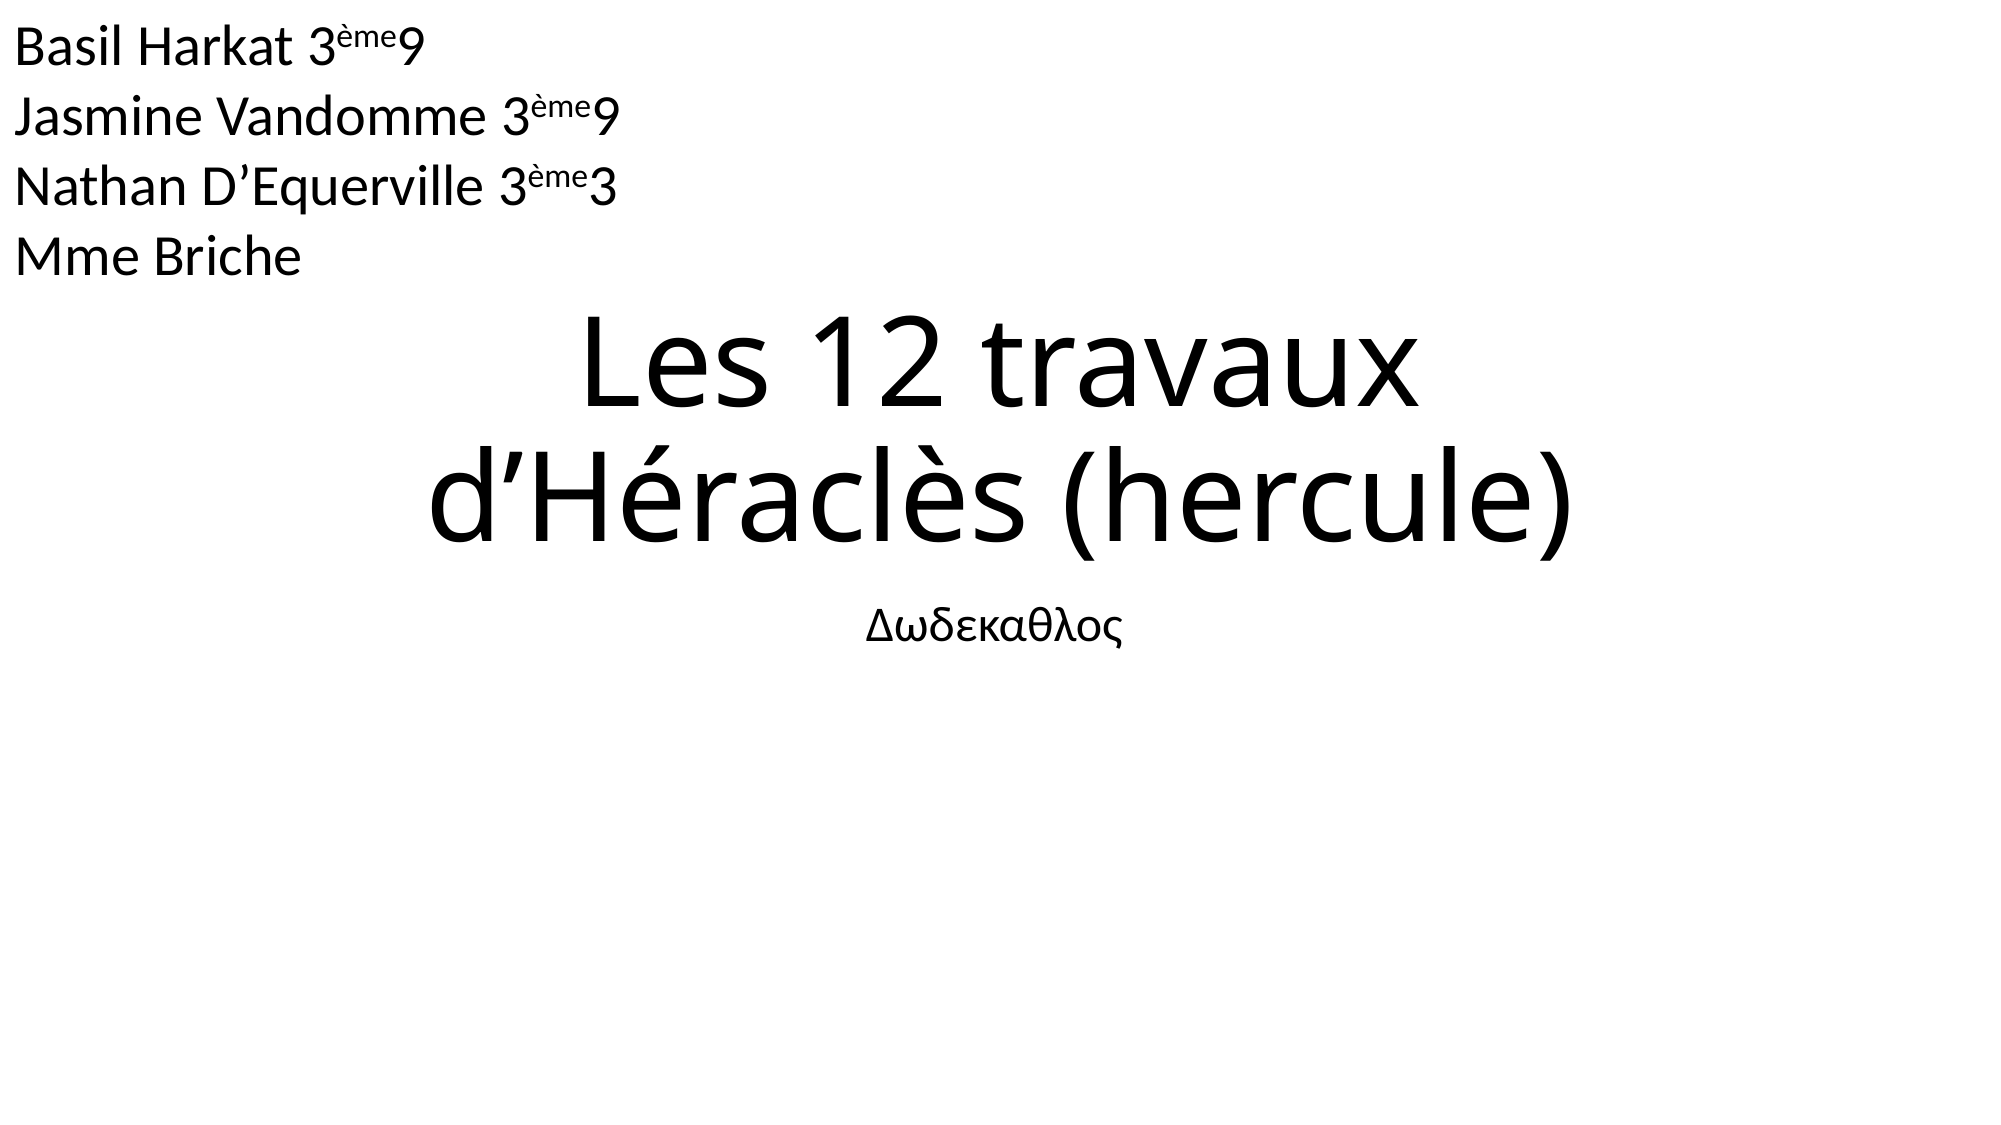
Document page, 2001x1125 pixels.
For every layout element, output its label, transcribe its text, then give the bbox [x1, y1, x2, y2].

subtitle Δωδεκαθλος [249, 590, 1750, 863]
title Les 12 travaux d’Héraclès (hercule) [249, 184, 1750, 576]
text_box Basil Harkat 3ème9 Jasmine Vandomme 3ème9 Nathan D’Equerville 3ème3 Mme Briche [0, 0, 710, 295]
